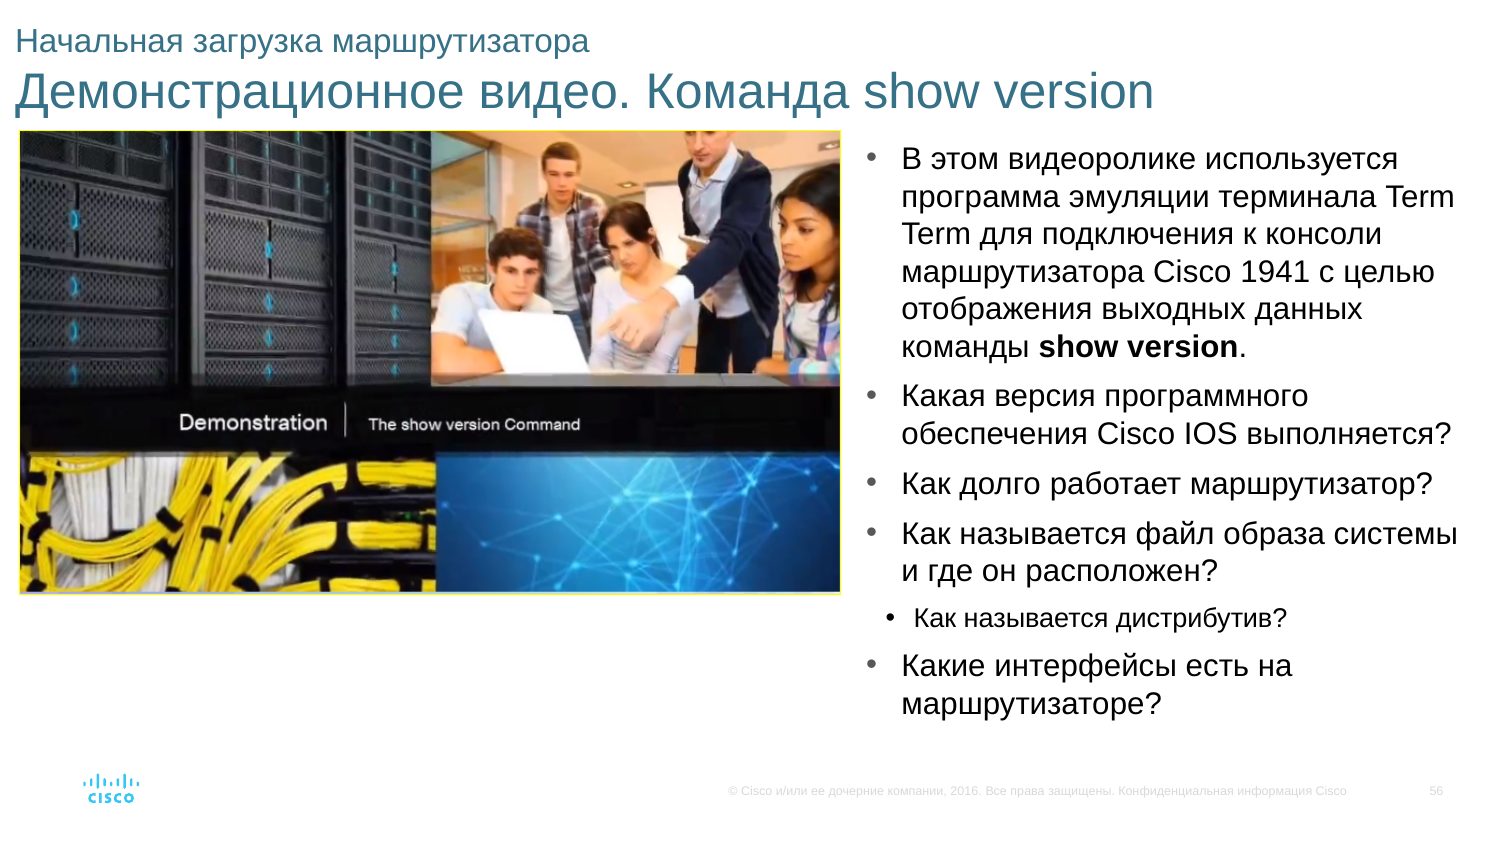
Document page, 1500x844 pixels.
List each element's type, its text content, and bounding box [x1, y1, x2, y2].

title Начальная загрузка маршрутизатора Демонстрационное видео. Команда show version [0, 6, 1500, 131]
picture [19, 130, 842, 595]
list В этом видеоролике используется программа эмуляции терминала Term Term для подключения к консоли маршрутизатора Cisco 1941 с целью отображения выходных данных команды show version. Какая версия программного обеспечения Cisco IOS выполняется? Как долго работает маршрутизатор? Как называется файл образа системы и где он расположен? Как называется дистрибутив? Какие интерфейсы есть на маршрутизаторе? [827, 131, 1500, 737]
